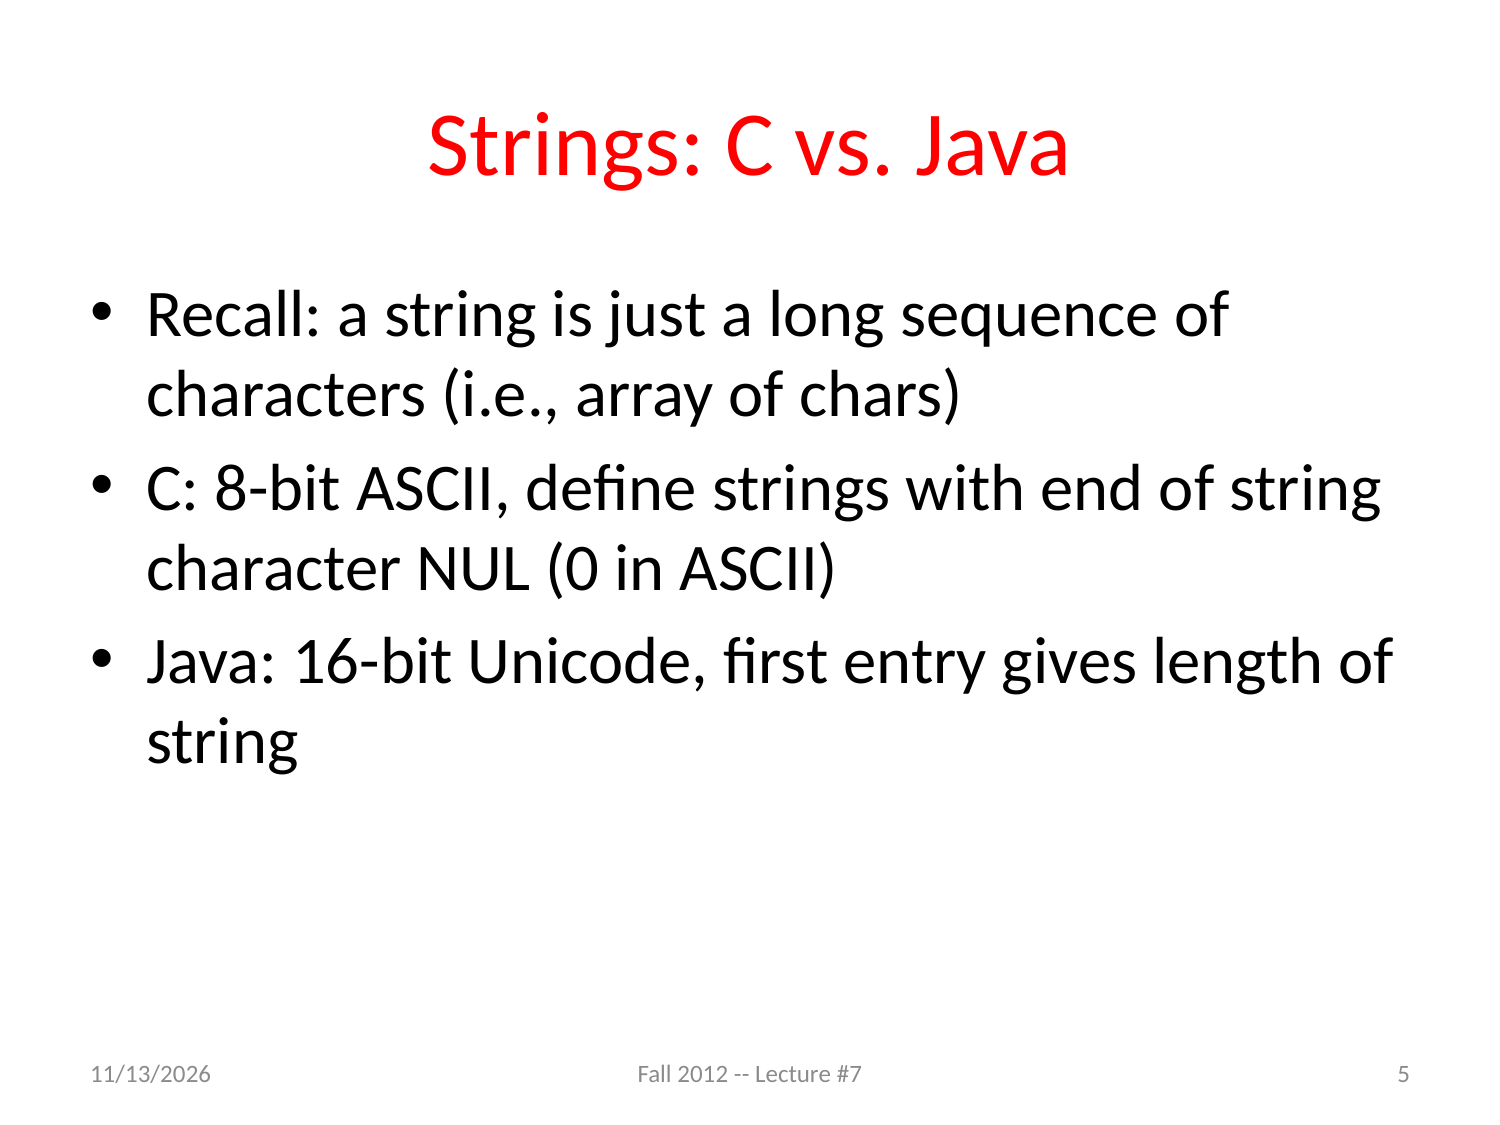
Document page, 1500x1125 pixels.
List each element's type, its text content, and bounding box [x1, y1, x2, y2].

slide_number 5 [1074, 1042, 1425, 1103]
title Strings: C vs. Java [75, 45, 1425, 233]
list Recall: a string is just a long sequence of characters (i.e., array of chars) C: 8-bit ASCII, define strings with end of string character NUL (0 in ASCII) Java: 16-bit Unicode, first entry gives length of string [75, 262, 1425, 1005]
footer Fall 2012 -- Lecture #7 [512, 1042, 988, 1103]
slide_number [75, 1042, 425, 1103]
